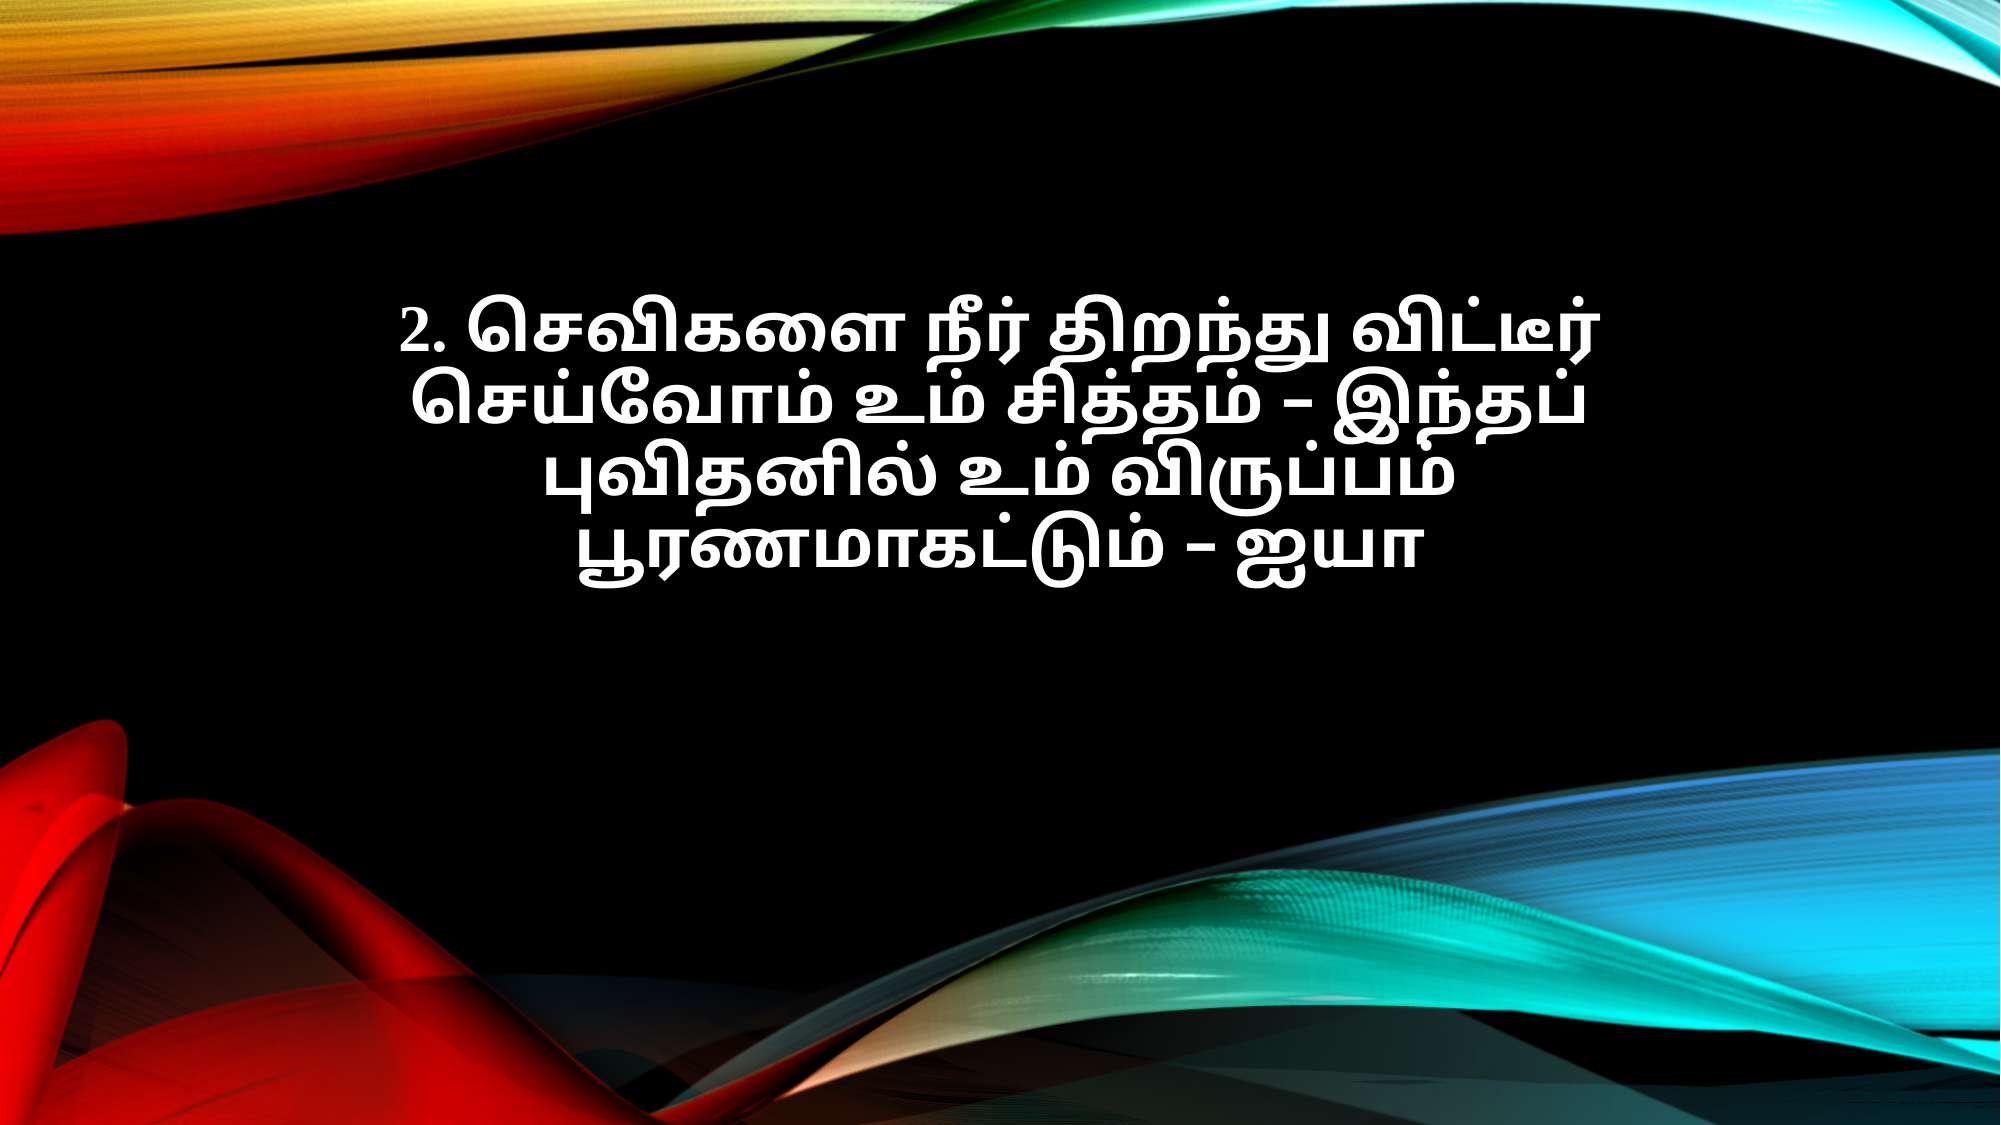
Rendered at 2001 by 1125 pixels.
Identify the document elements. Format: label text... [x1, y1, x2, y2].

subtitle 2. செவிகளை நீர் திறந்து விட்டீர் செய்வோம் உம் சித்தம் – இந்தப் புவிதனில் உம் விருப்பம் பூரணமாகட்டும் – ஐயா [0, 0, 2000, 1125]
